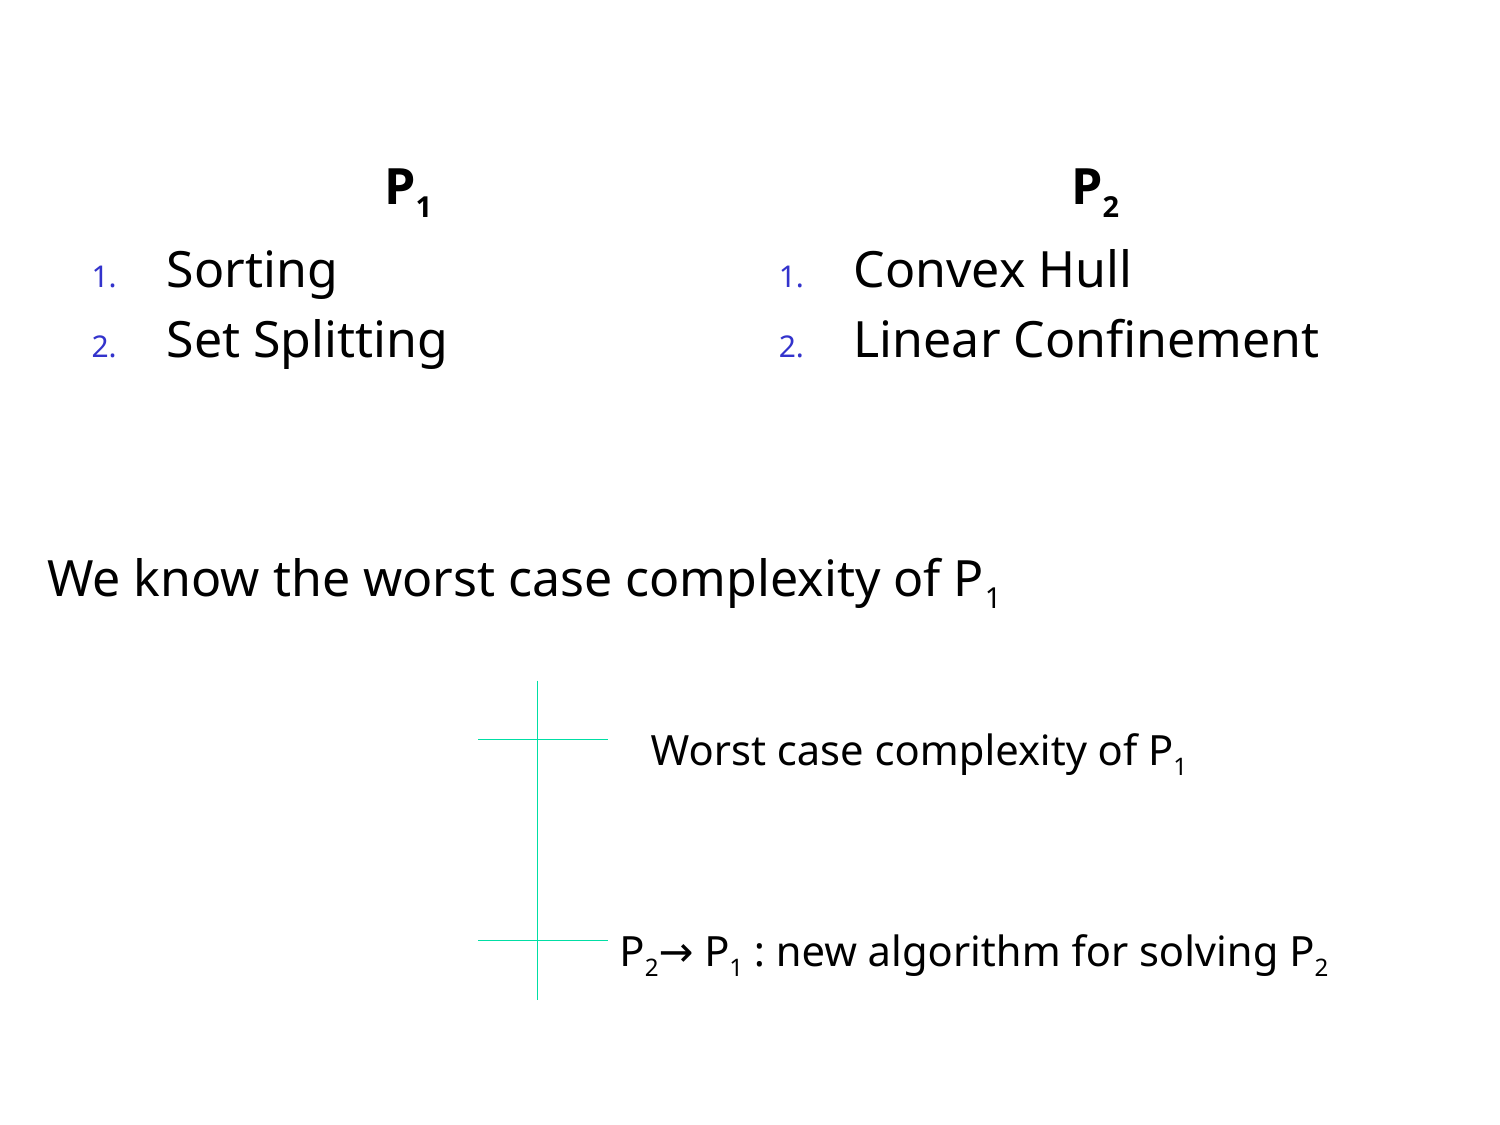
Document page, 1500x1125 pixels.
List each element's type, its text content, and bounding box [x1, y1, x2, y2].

text_box P2→ P1 : new algorithm for solving P2 [604, 916, 1344, 989]
list P2 [763, 125, 1427, 230]
list P1 [76, 125, 740, 230]
list Convex Hull Linear Confinement [763, 230, 1427, 425]
text_box We know the worst case complexity of P1 [32, 538, 1017, 622]
text_box Worst case complexity of P1 [635, 716, 1202, 788]
list Sorting Set Splitting [76, 230, 740, 437]
